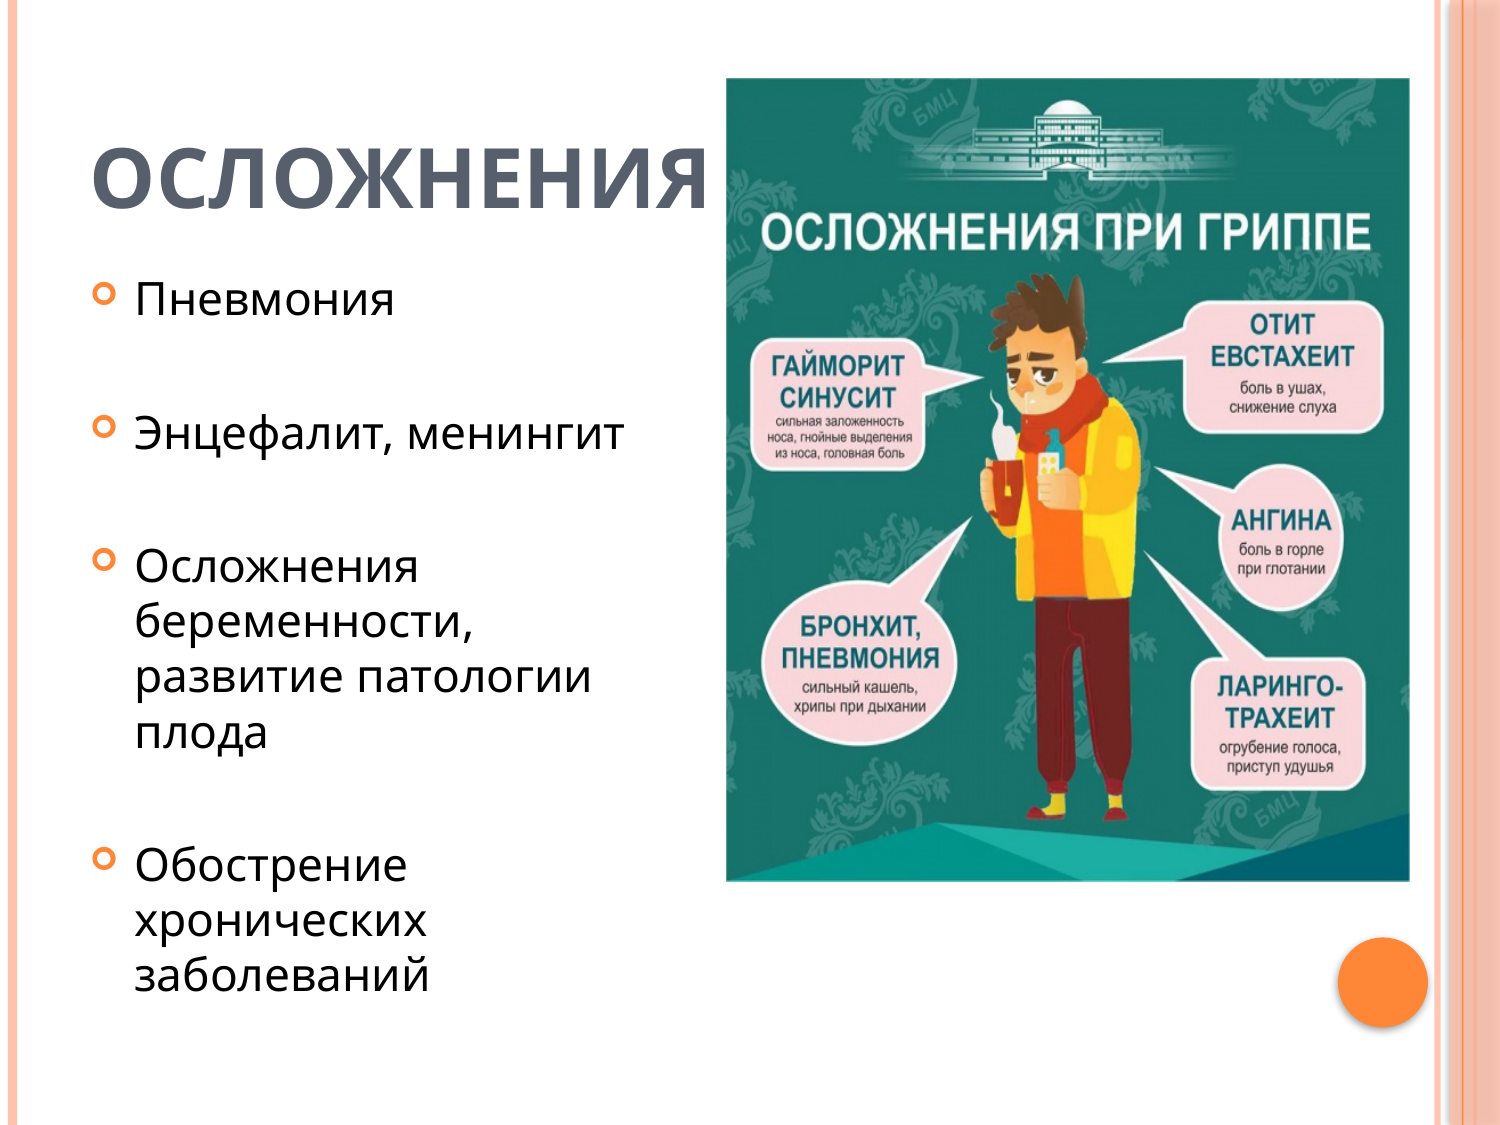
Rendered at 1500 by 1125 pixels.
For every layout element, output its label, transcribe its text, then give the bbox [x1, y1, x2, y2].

title Осложнения [75, 45, 1300, 233]
list Пневмония Энцефалит, менингит Осложнения беременности, развитие патологии плода Обострение хронических заболеваний [75, 262, 675, 1013]
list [725, 77, 1410, 882]
